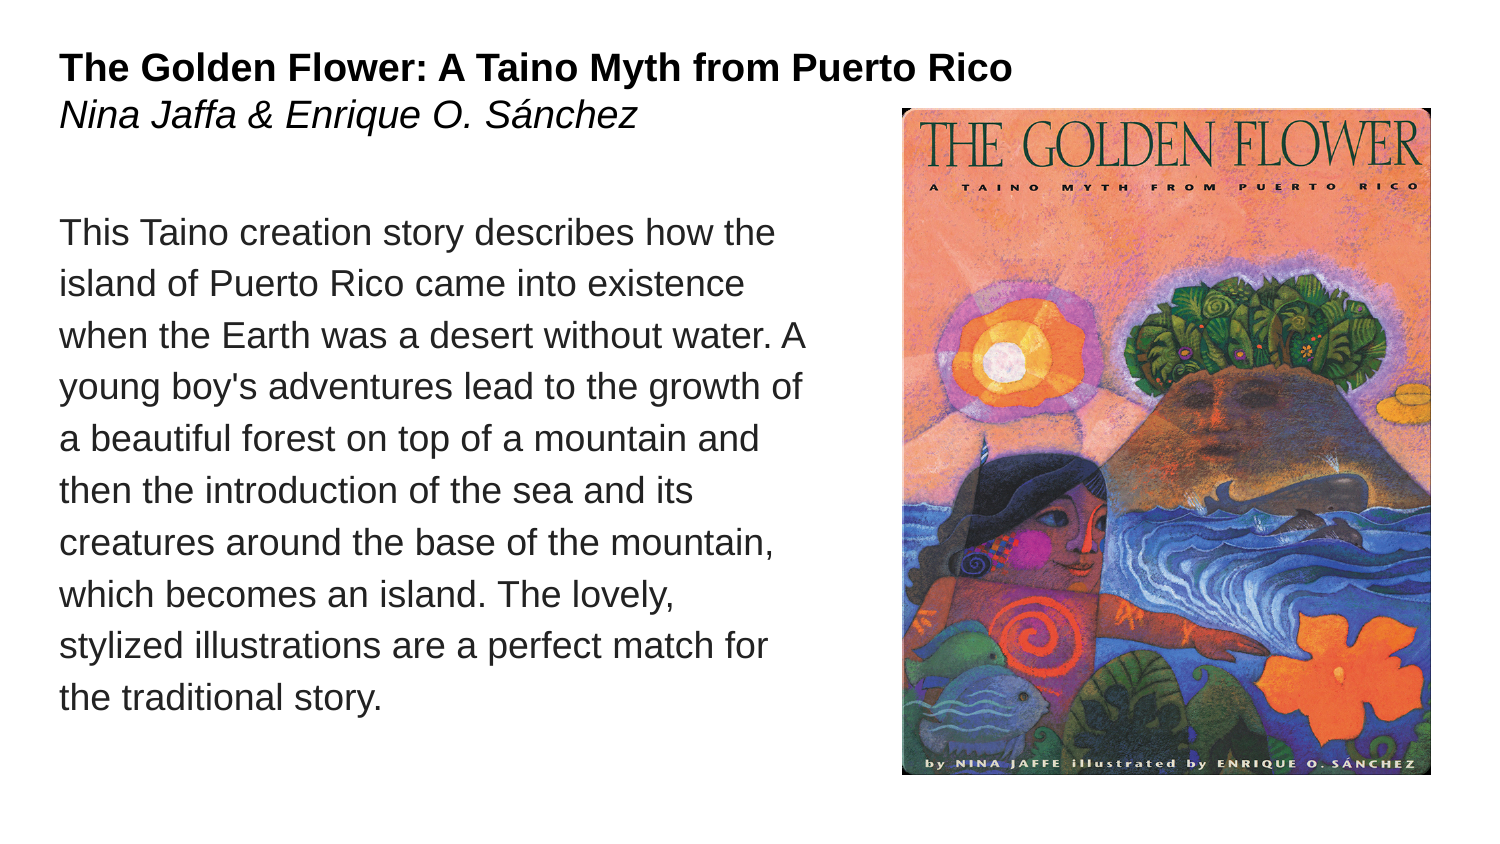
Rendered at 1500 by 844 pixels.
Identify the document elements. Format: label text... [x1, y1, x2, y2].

picture [901, 107, 1431, 776]
title The Golden Flower: A Taino Myth from Puerto Rico Nina Jaffa & Enrique O. Sánchez [44, 89, 1456, 152]
list This Taino creation story describes how the island of Puerto Rico came into existence when the Earth was a desert without water. A young boy's adventures lead to the growth of a beautiful forest on top of a mountain and then the introduction of the sea and its creatures around the base of the mountain, which becomes an island. The lovely, stylized illustrations are a perfect match for the traditional story. [44, 185, 823, 773]
